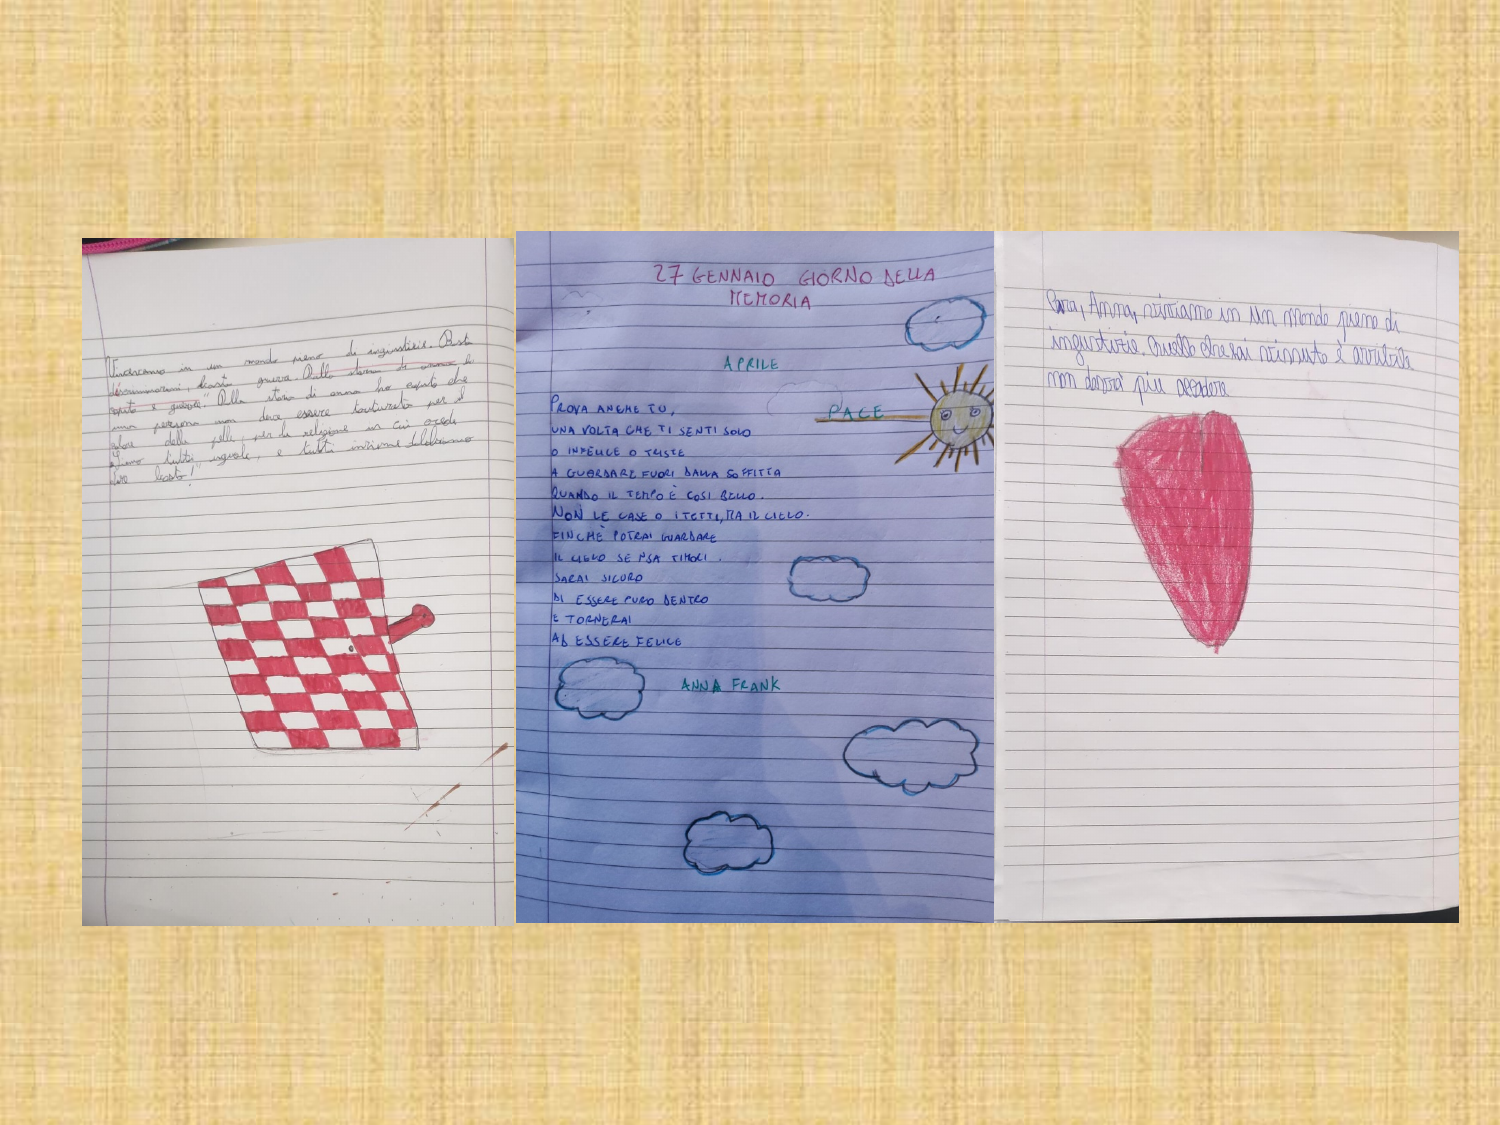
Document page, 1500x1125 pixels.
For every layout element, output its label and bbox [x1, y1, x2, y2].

list [82, 238, 512, 926]
picture [0, 0, 1500, 1125]
